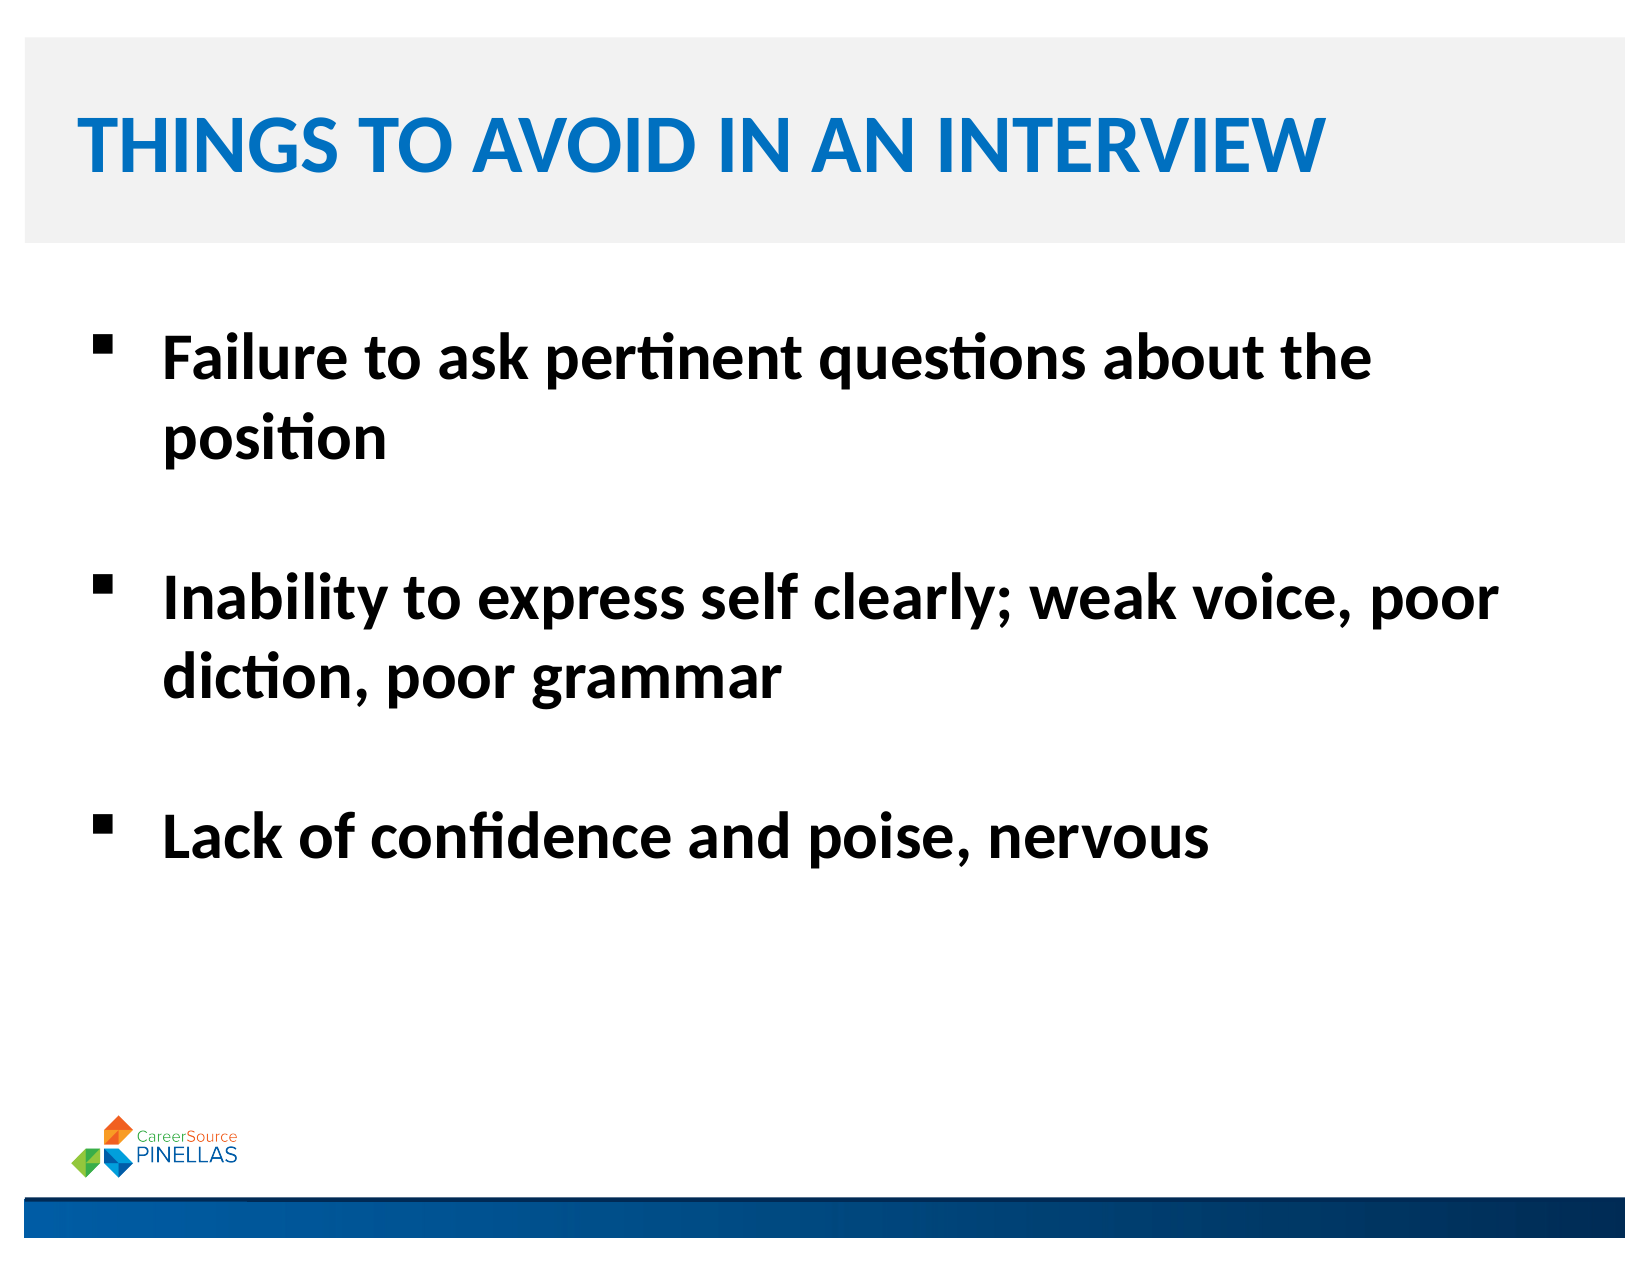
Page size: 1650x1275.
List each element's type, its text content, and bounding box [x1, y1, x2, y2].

picture [71, 1115, 237, 1178]
picture [24, 1202, 1625, 1238]
title THINGS TO AVOID IN AN INTERVIEW [75, 87, 1400, 303]
text_box Failure to ask pertinent questions about the position Inability to express self clearly; weak voice, poor diction, poor grammar Lack of confidence and poise, nervous [87, 312, 1600, 1025]
